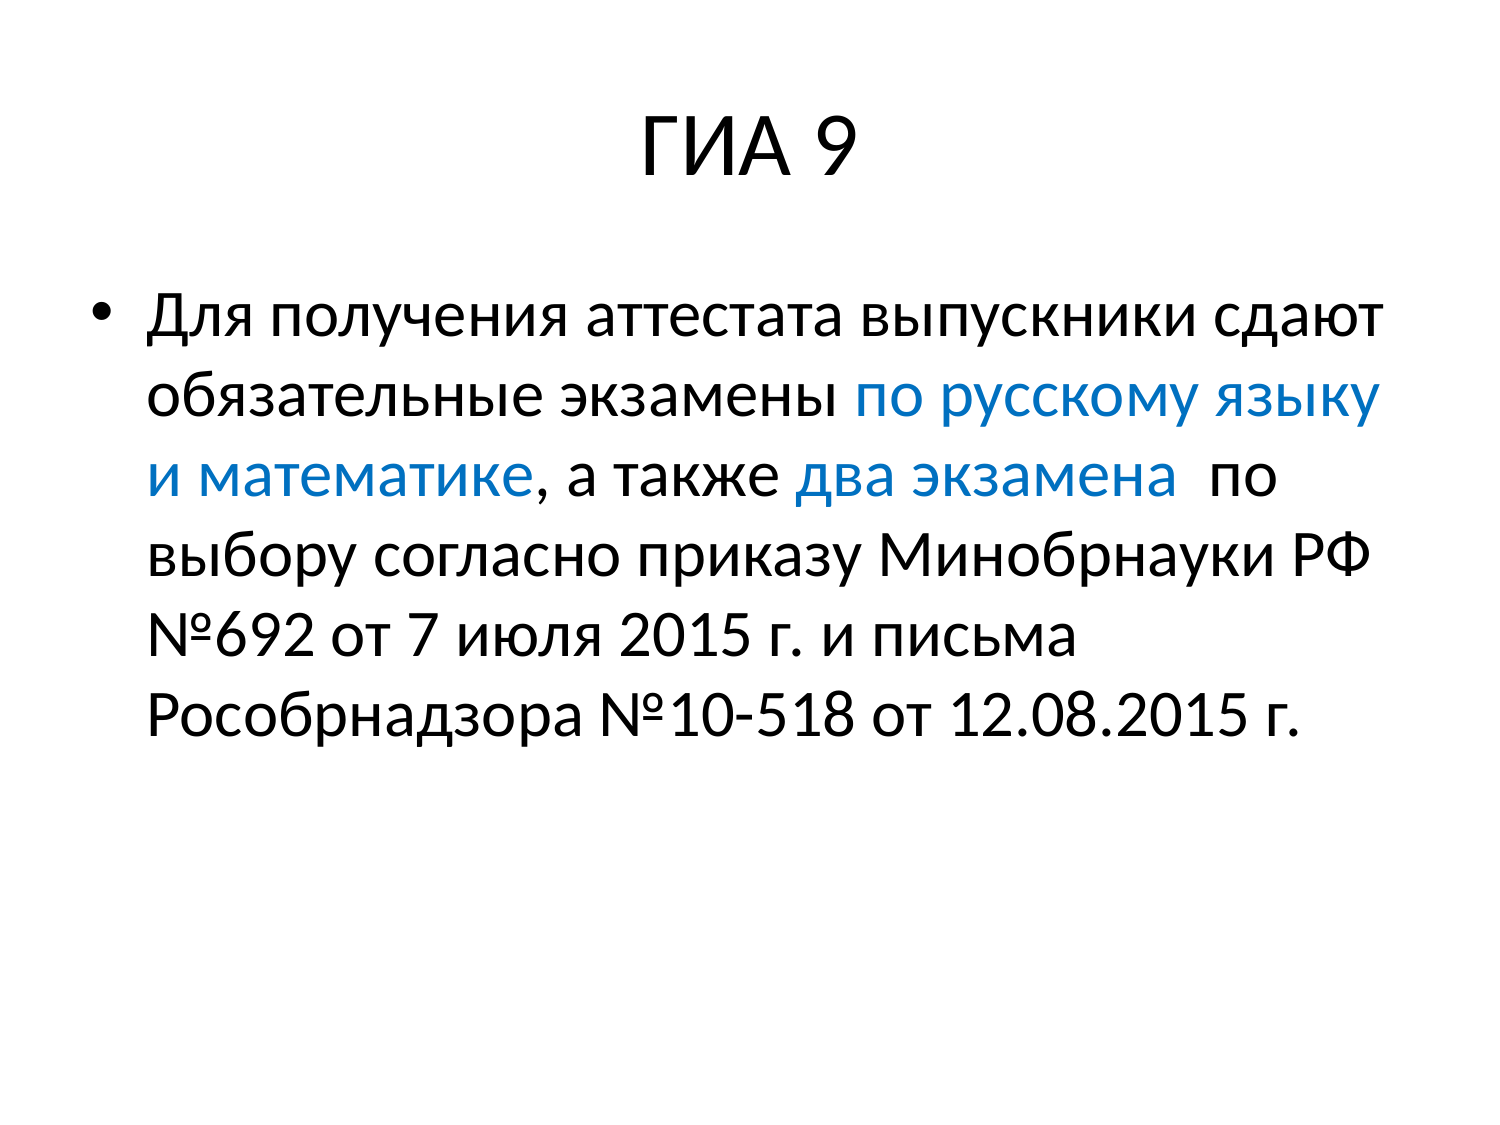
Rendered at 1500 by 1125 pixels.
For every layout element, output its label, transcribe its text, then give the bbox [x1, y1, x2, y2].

title ГИА 9 [75, 45, 1425, 233]
list Для получения аттестата выпускники сдают обязательные экзамены по русскому языку и математике, а также два экзамена по выбору согласно приказу Минобрнауки РФ №692 от 7 июля 2015 г. и письма Рособрнадзора №10-518 от 12.08.2015 г. [75, 262, 1425, 1005]
